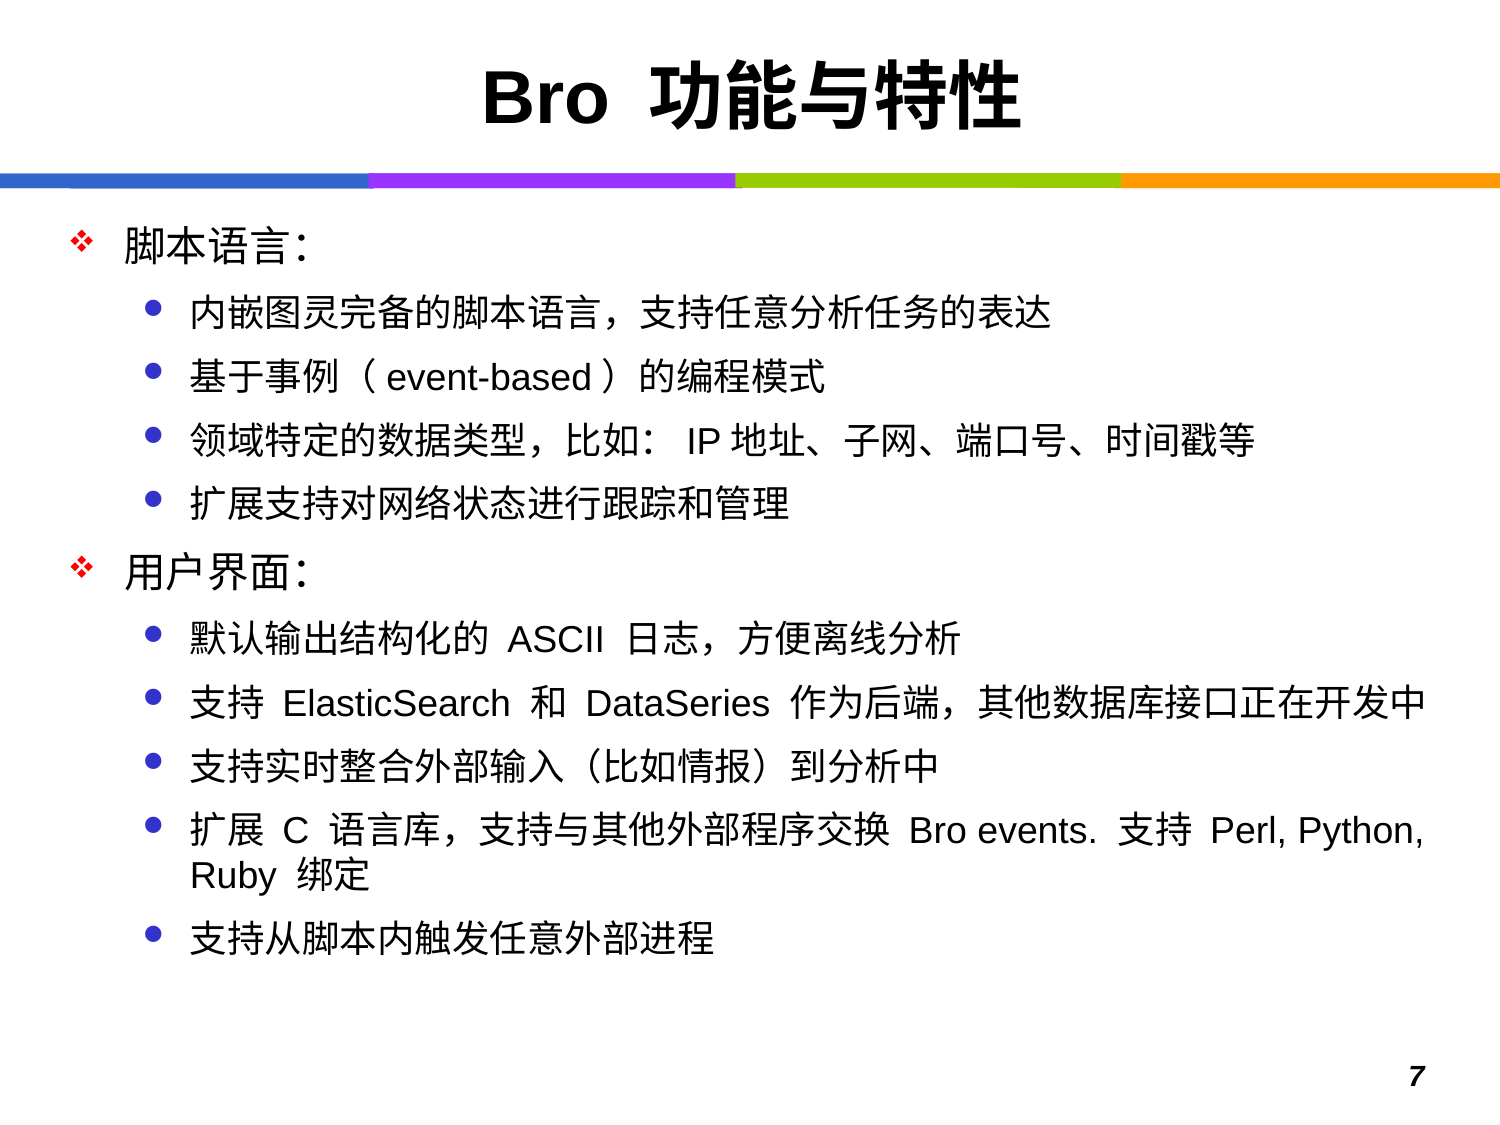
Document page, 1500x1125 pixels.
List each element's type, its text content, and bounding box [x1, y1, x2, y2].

title Bro 功能与特性 [50, 37, 1455, 146]
list 脚本语言： 内嵌图灵完备的脚本语言，支持任意分析任务的表达 基于事例（event-based）的编程模式 领域特定的数据类型，比如：IP地址、子网、端口号、时间戳等 扩展支持对网络状态进行跟踪和管理 用户界面： 默认输出结构化的 ASCII 日志，方便离线分析 支持 ElasticSearch 和 DataSeries 作为后端，其他数据库接口正在开发中 支持实时整合外部输入（比如情报）到分析中 扩展 C 语言库，支持与其他外部程序交换 Bro events. 支持 Perl, Python, Ruby 绑定 支持从脚本内触发任意外部进程 [52, 212, 1453, 1035]
slide_number 7 [1126, 1049, 1440, 1113]
